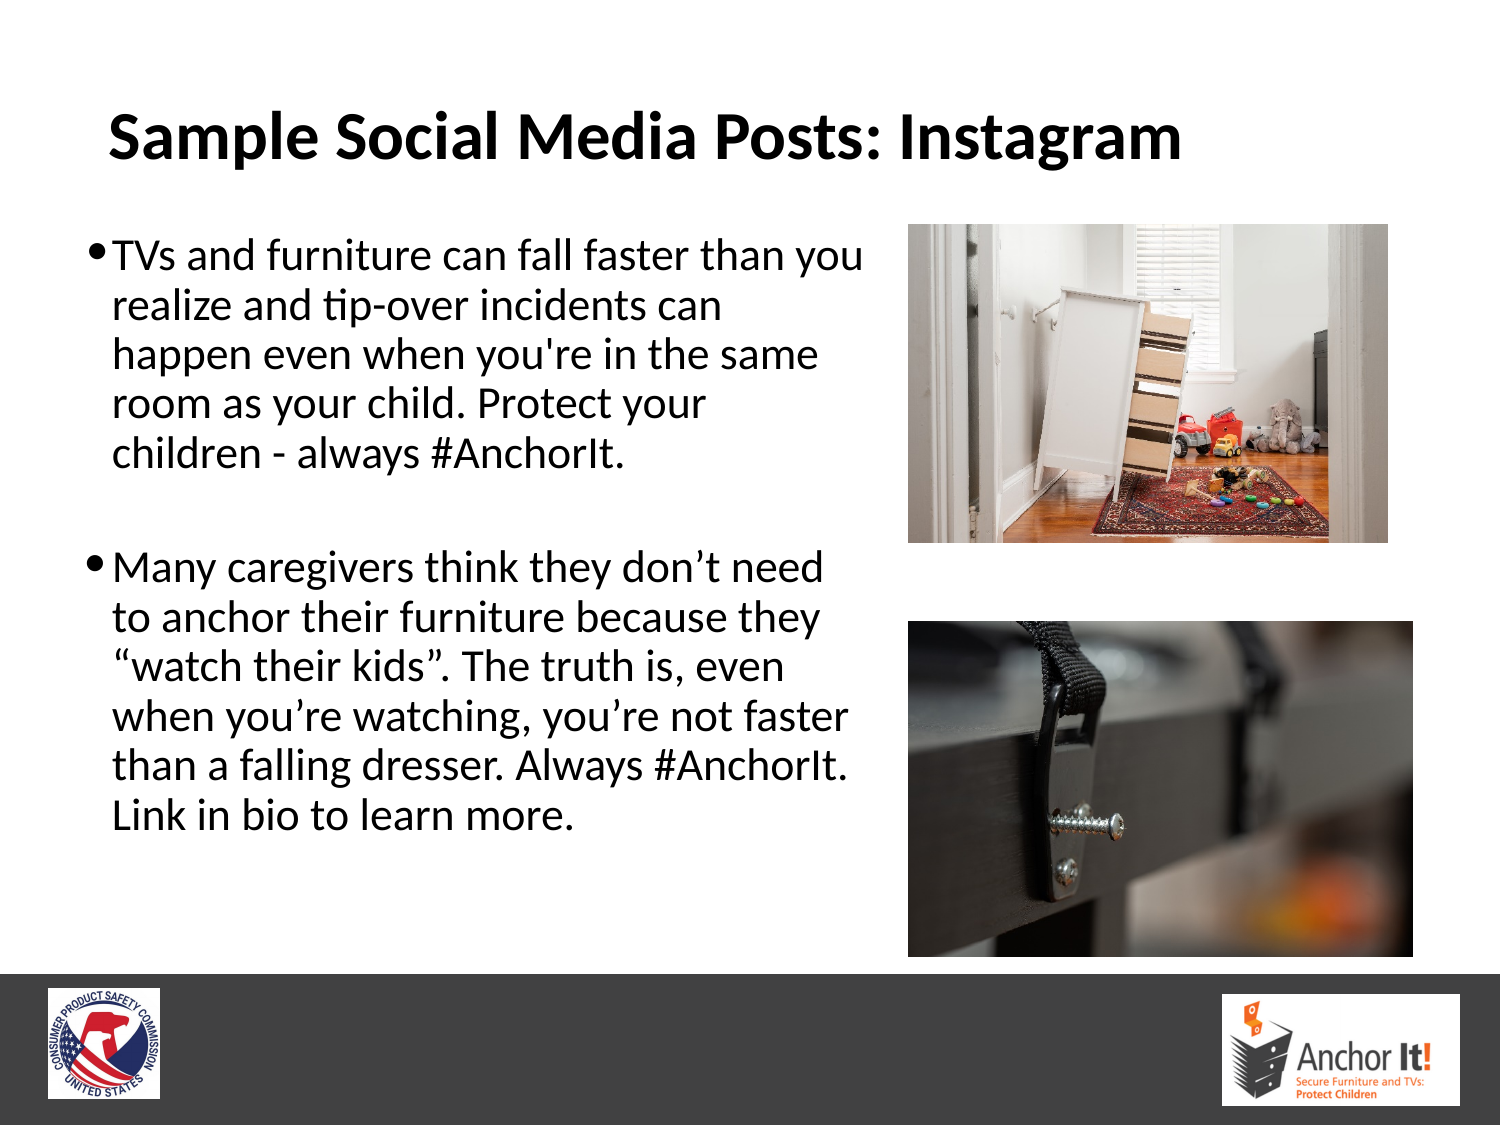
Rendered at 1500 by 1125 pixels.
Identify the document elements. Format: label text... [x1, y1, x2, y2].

title Sample Social Media Posts: Instagram [93, 28, 1388, 246]
picture [0, 974, 1500, 1125]
picture [908, 621, 1413, 957]
picture [908, 223, 1388, 543]
list TVs and furniture can fall faster than you realize and tip-over incidents can happen even when you're in the same room as your child. Protect your children - always #AnchorIt. Many caregivers think they don’t need to anchor their furniture because they “watch their kids”. The truth is, even when you’re watching, you’re not faster than a falling dresser. Always #AnchorIt. Link in bio to learn more. [12, 223, 882, 957]
